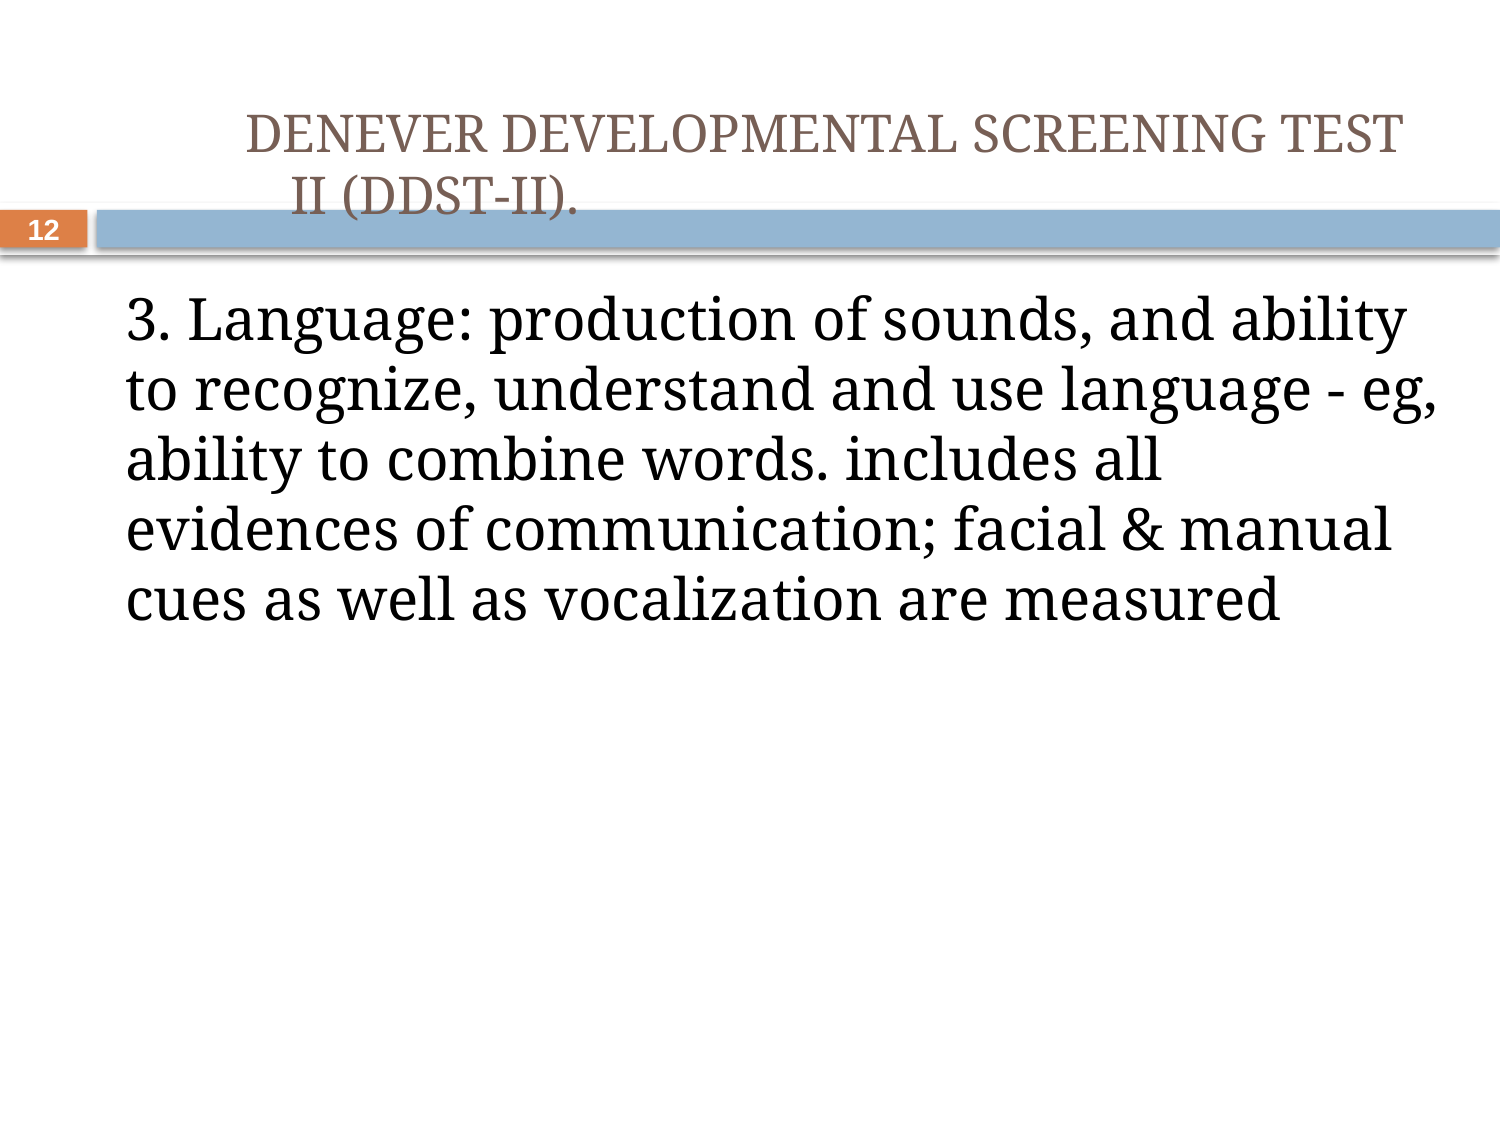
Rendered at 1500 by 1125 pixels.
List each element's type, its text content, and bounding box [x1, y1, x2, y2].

slide_number 12 [0, 208, 88, 249]
title DENEVER DEVELOPMENTAL SCREENING TEST II (DDST-II). [124, 99, 1426, 226]
list 3. Language: production of sounds, and ability to recognize, understand and use language - eg, ability to combine words. includes all evidences of communication; facial & manual cues as well as vocalization are measured [49, 274, 1463, 1088]
